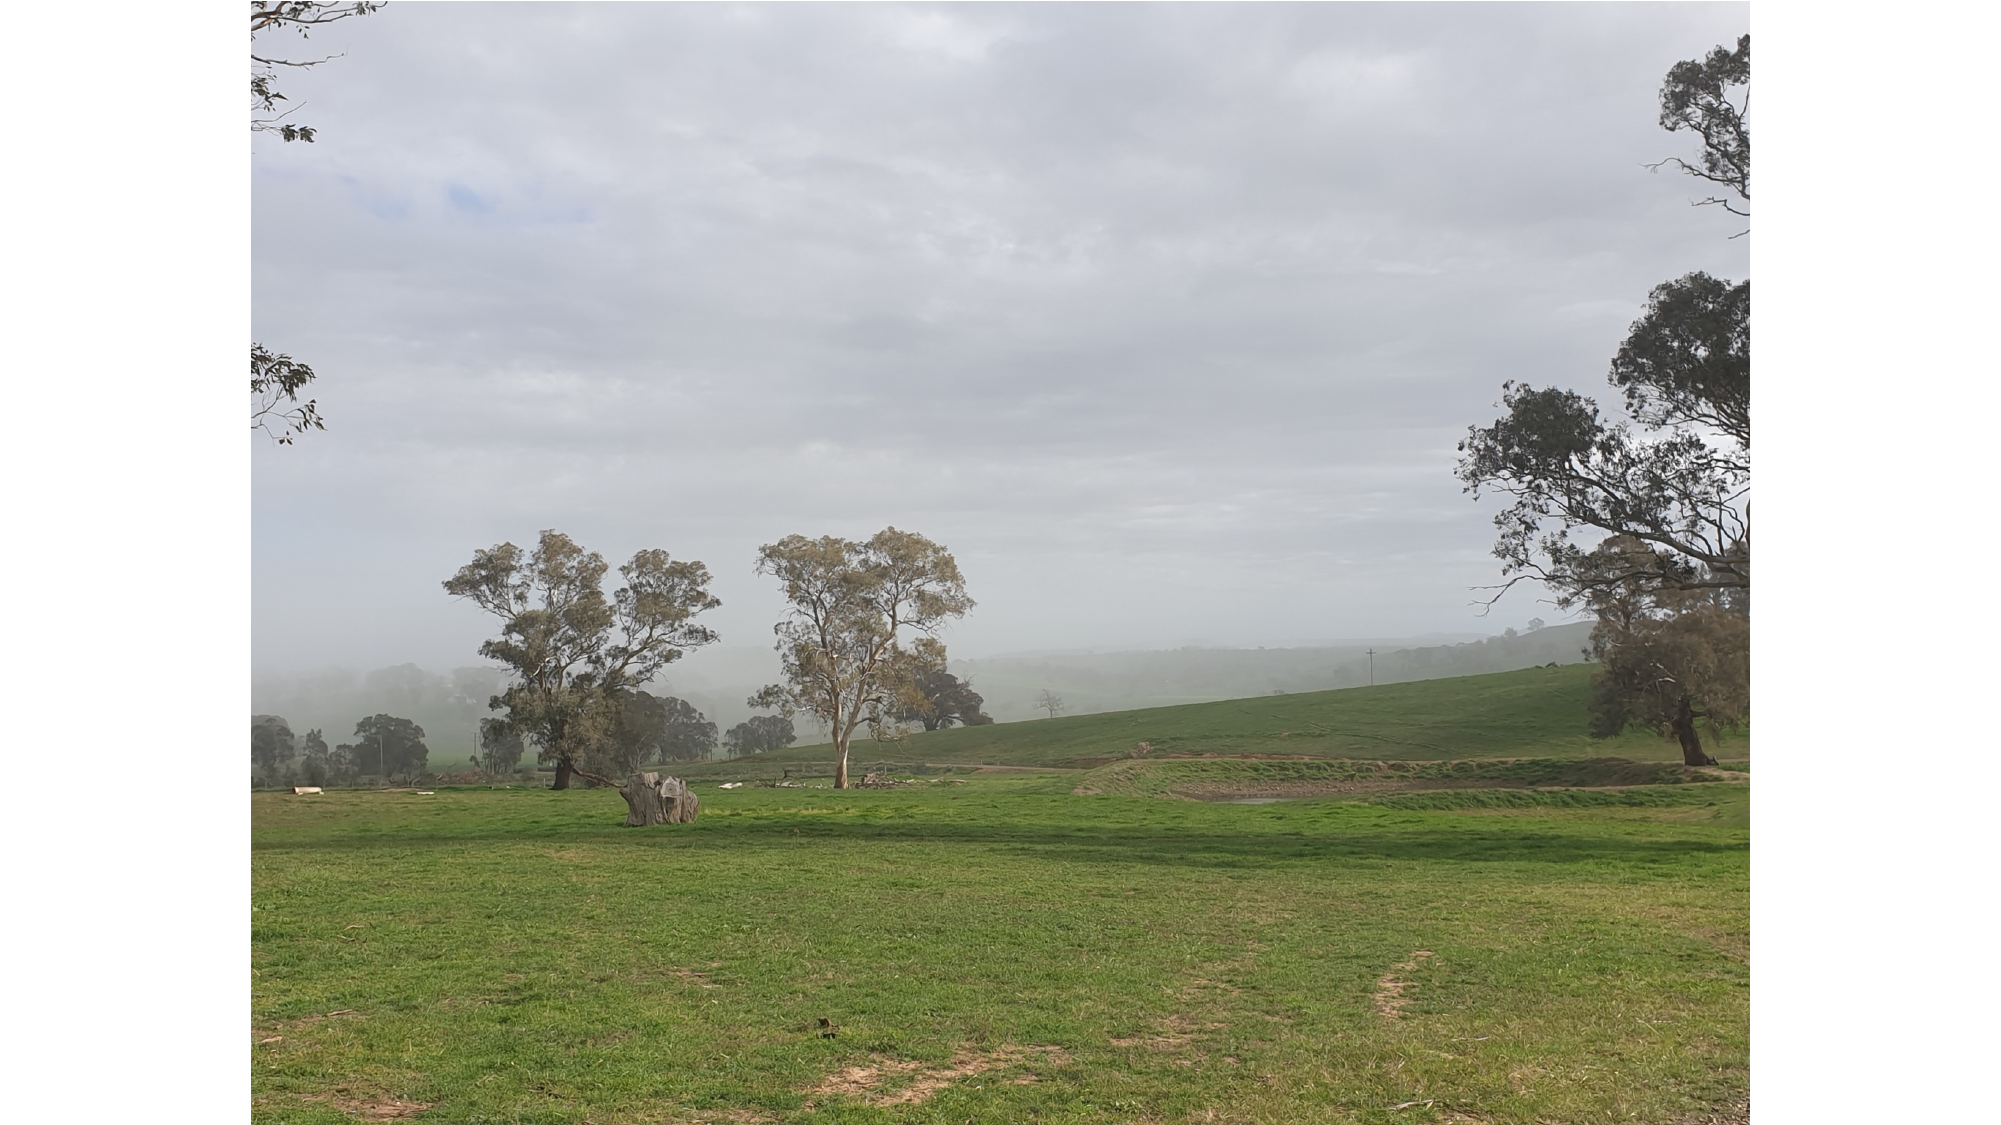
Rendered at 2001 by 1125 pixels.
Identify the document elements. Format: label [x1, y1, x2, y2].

picture [249, 0, 1750, 1125]
